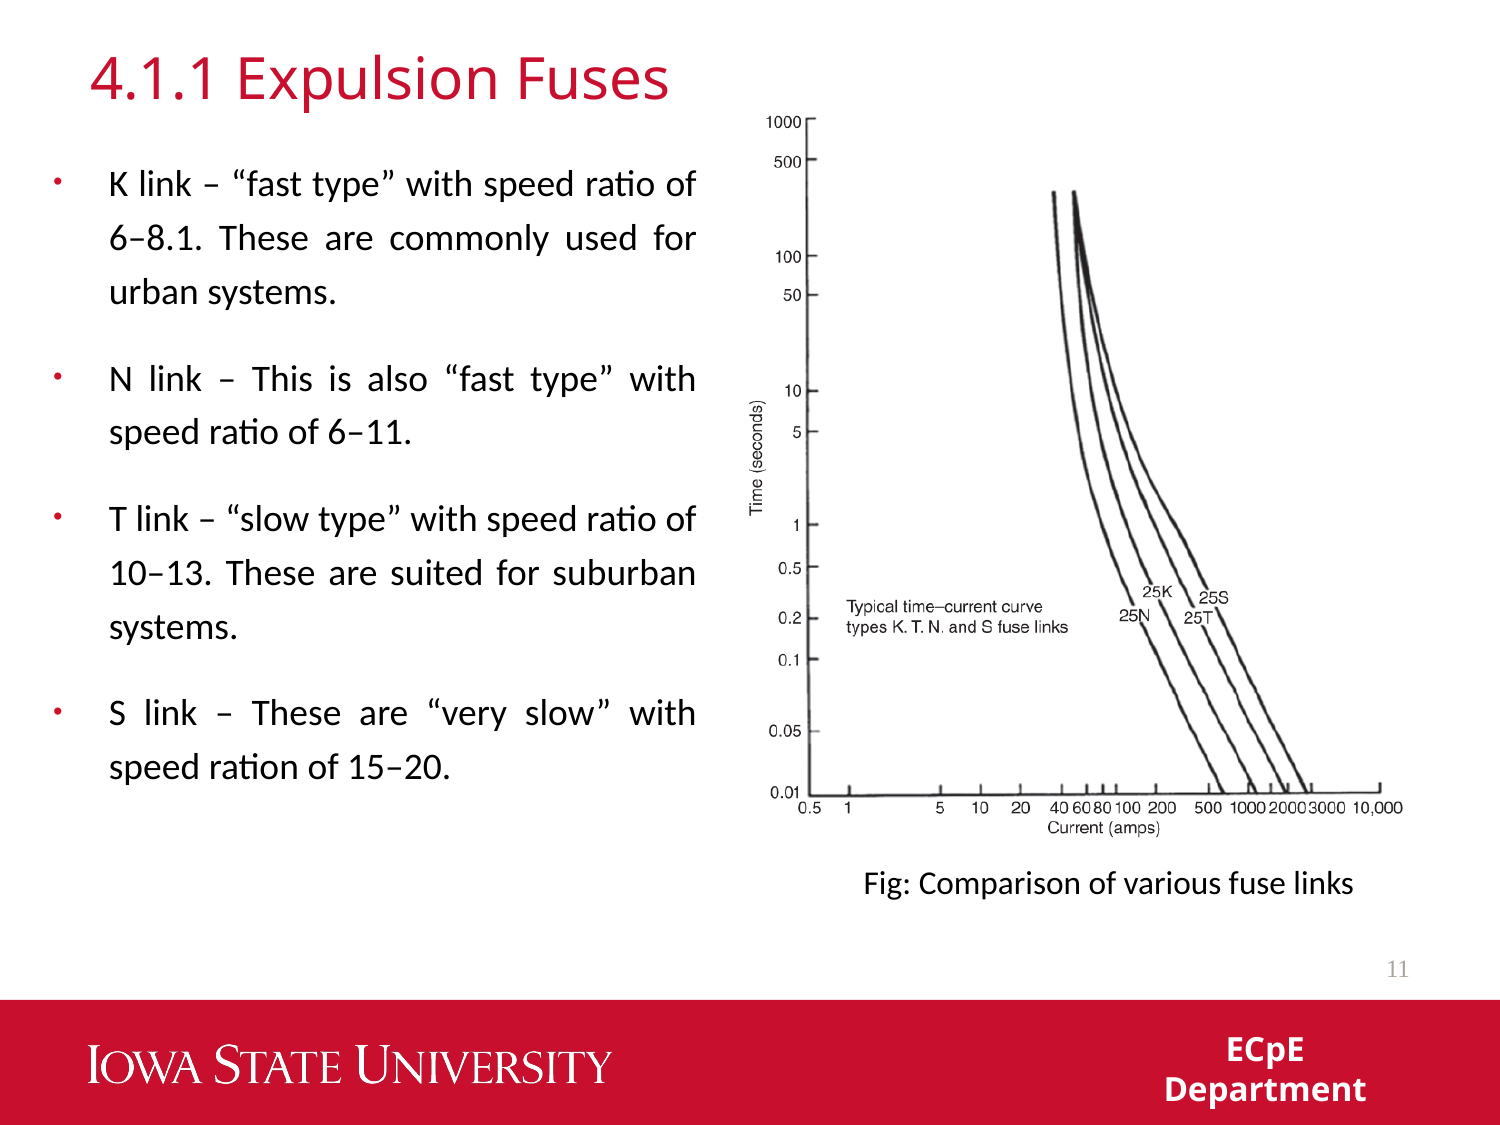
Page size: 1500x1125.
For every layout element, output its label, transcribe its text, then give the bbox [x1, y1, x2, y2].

picture [737, 108, 1413, 841]
text_box Fig: Comparison of various fuse links [830, 853, 1388, 909]
slide_number 11 [1074, 937, 1425, 998]
title 4.1.1 Expulsion Fuses [74, 24, 1426, 128]
footer ECpE Department [1105, 1038, 1425, 1099]
list K link – “fast type” with speed ratio of 6–8.1. These are commonly used for urban systems. N link – This is also “fast type” with speed ratio of 6–11. T link – “slow type” with speed ratio of 10–13. These are suited for suburban systems. S link – These are “very slow” with speed ration of 15–20. [37, 142, 713, 960]
picture [87, 1044, 613, 1088]
